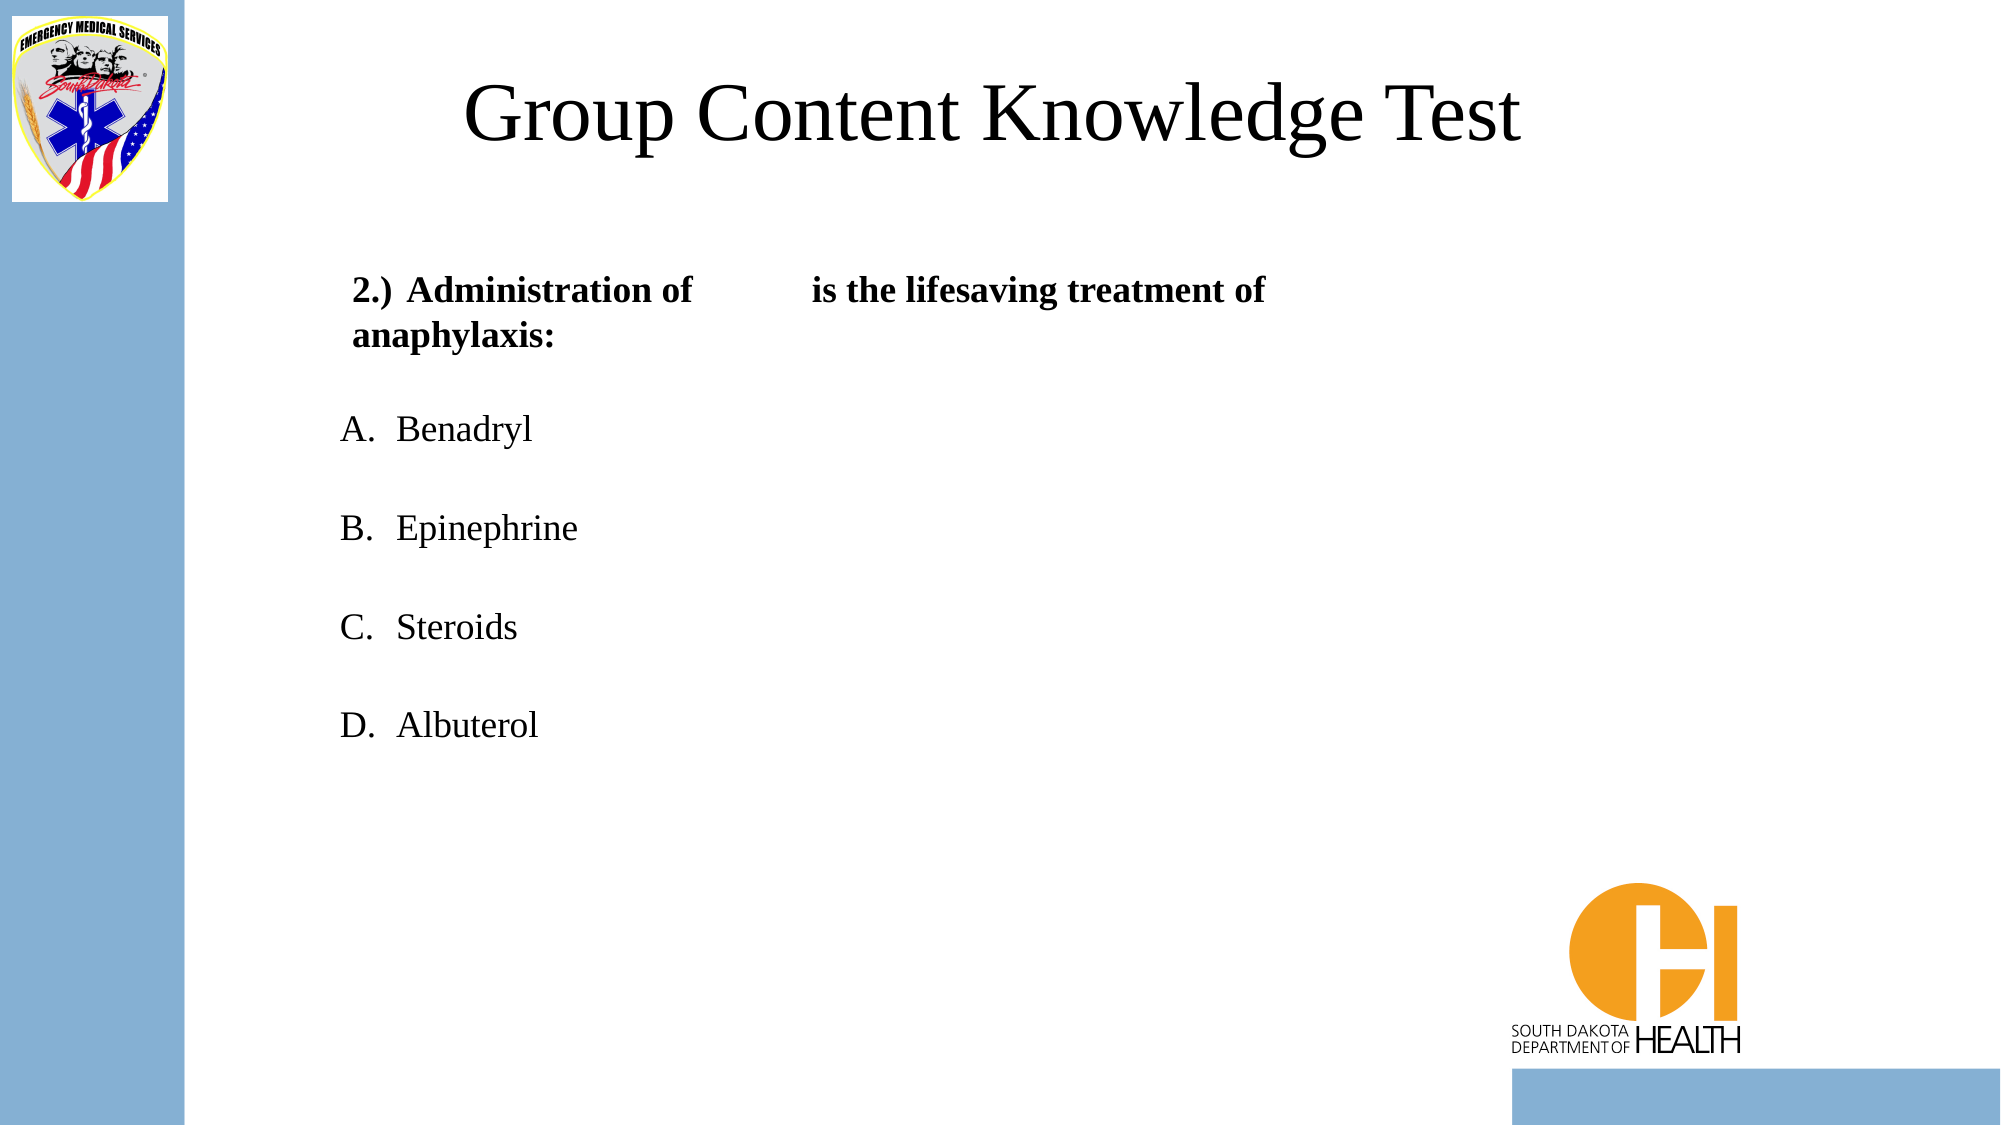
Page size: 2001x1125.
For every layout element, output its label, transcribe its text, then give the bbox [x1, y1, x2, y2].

text_box 2.) Administration of is the lifesaving treatment of anaphylaxis: Benadryl Epinephrine Steroids Albuterol [324, 257, 1325, 753]
text_box Group Content Knowledge Test [374, 50, 1582, 175]
picture [0, 0, 2001, 1125]
